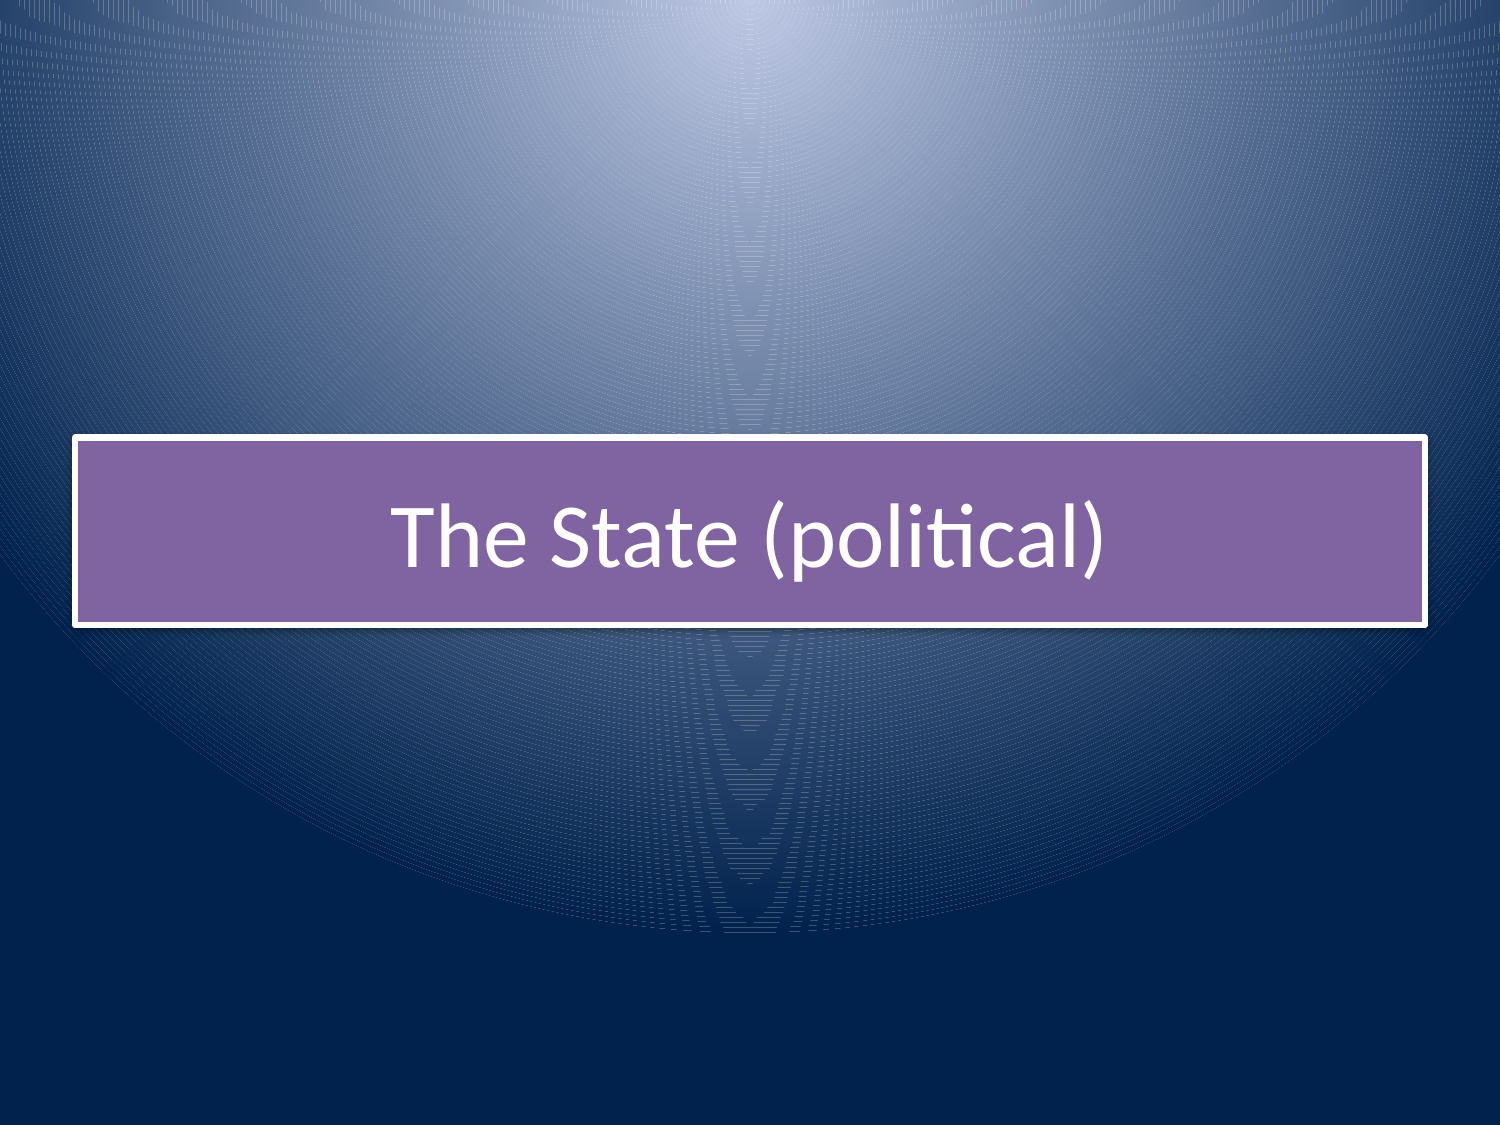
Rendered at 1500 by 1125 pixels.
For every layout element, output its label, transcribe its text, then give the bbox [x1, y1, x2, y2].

title The State (political) [72, 434, 1428, 628]
